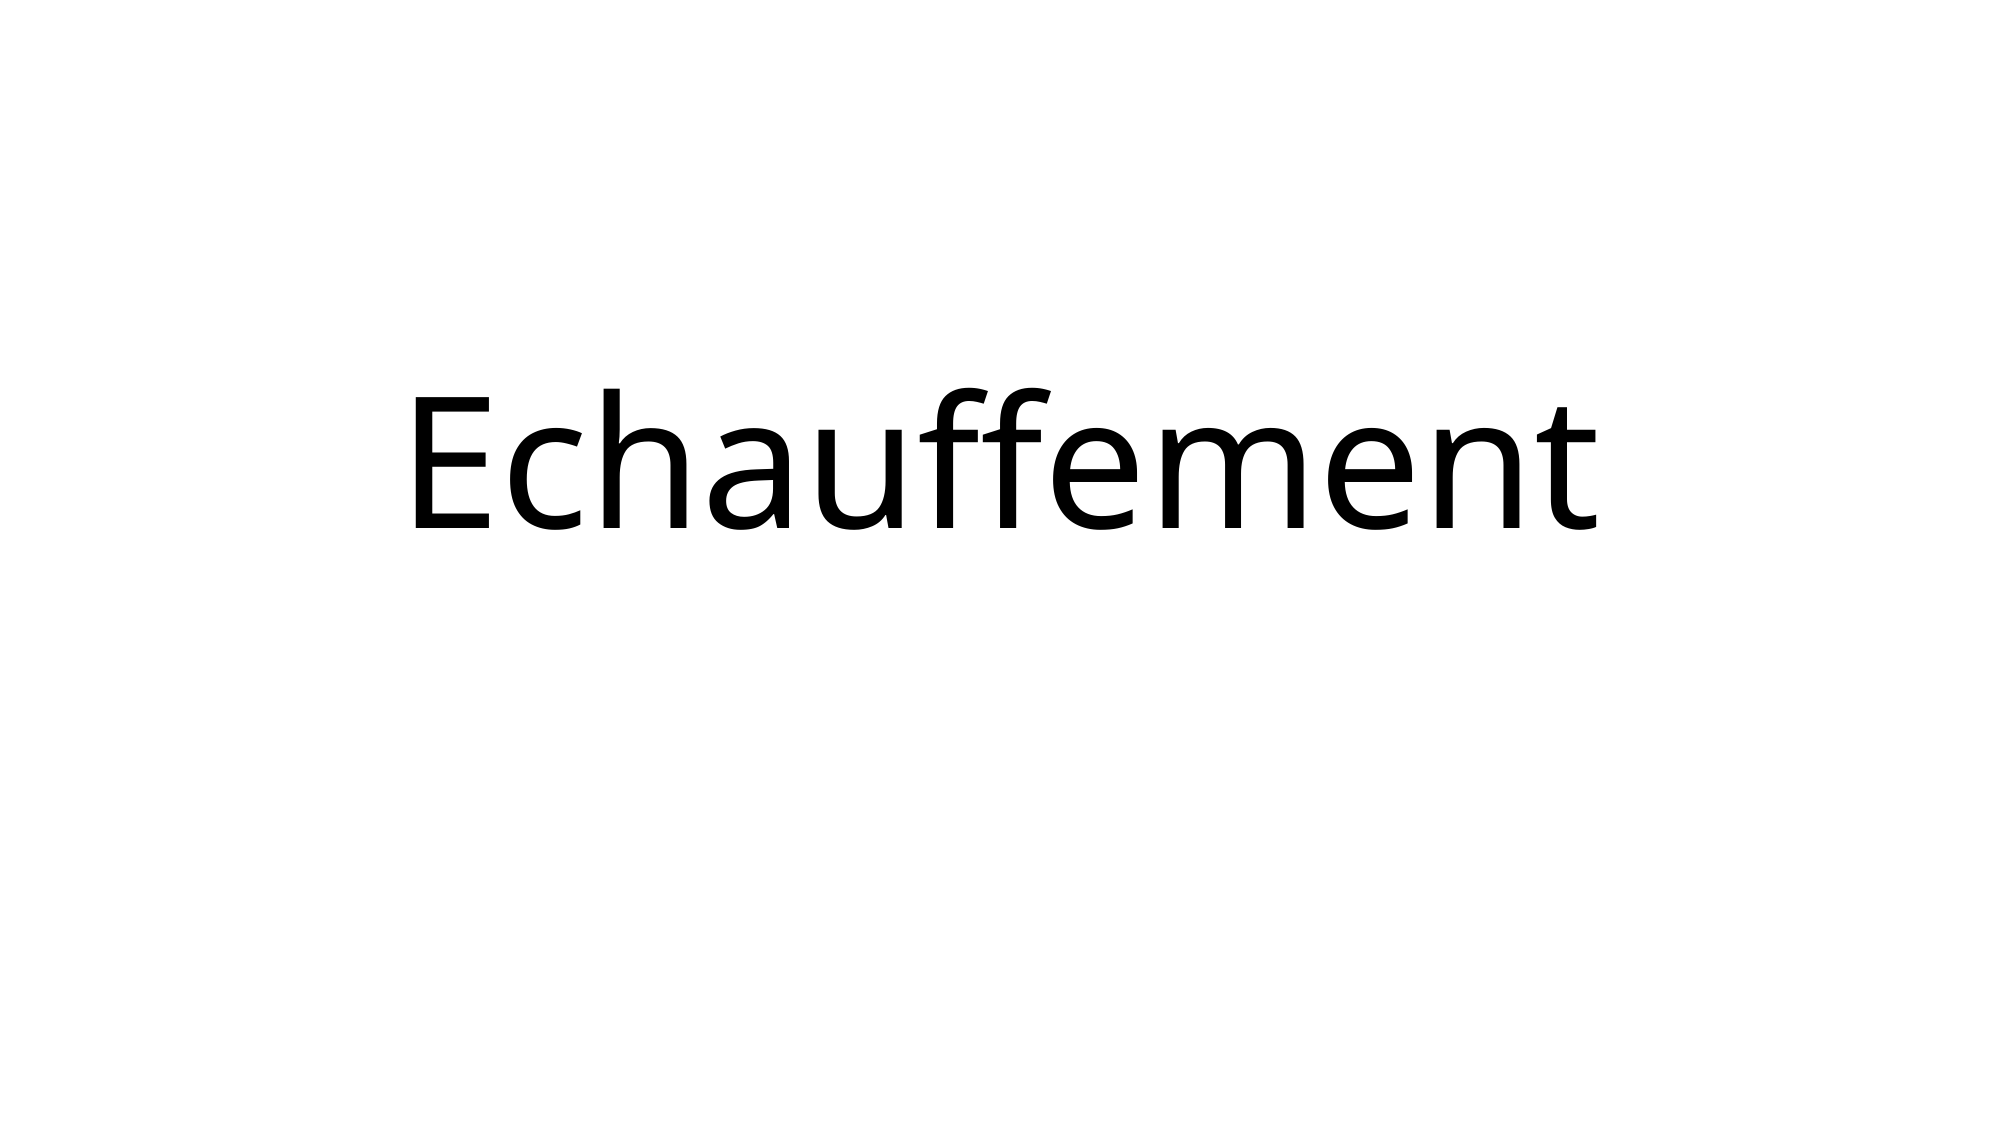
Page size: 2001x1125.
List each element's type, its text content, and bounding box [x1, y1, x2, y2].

title Echauffement [249, 184, 1750, 576]
